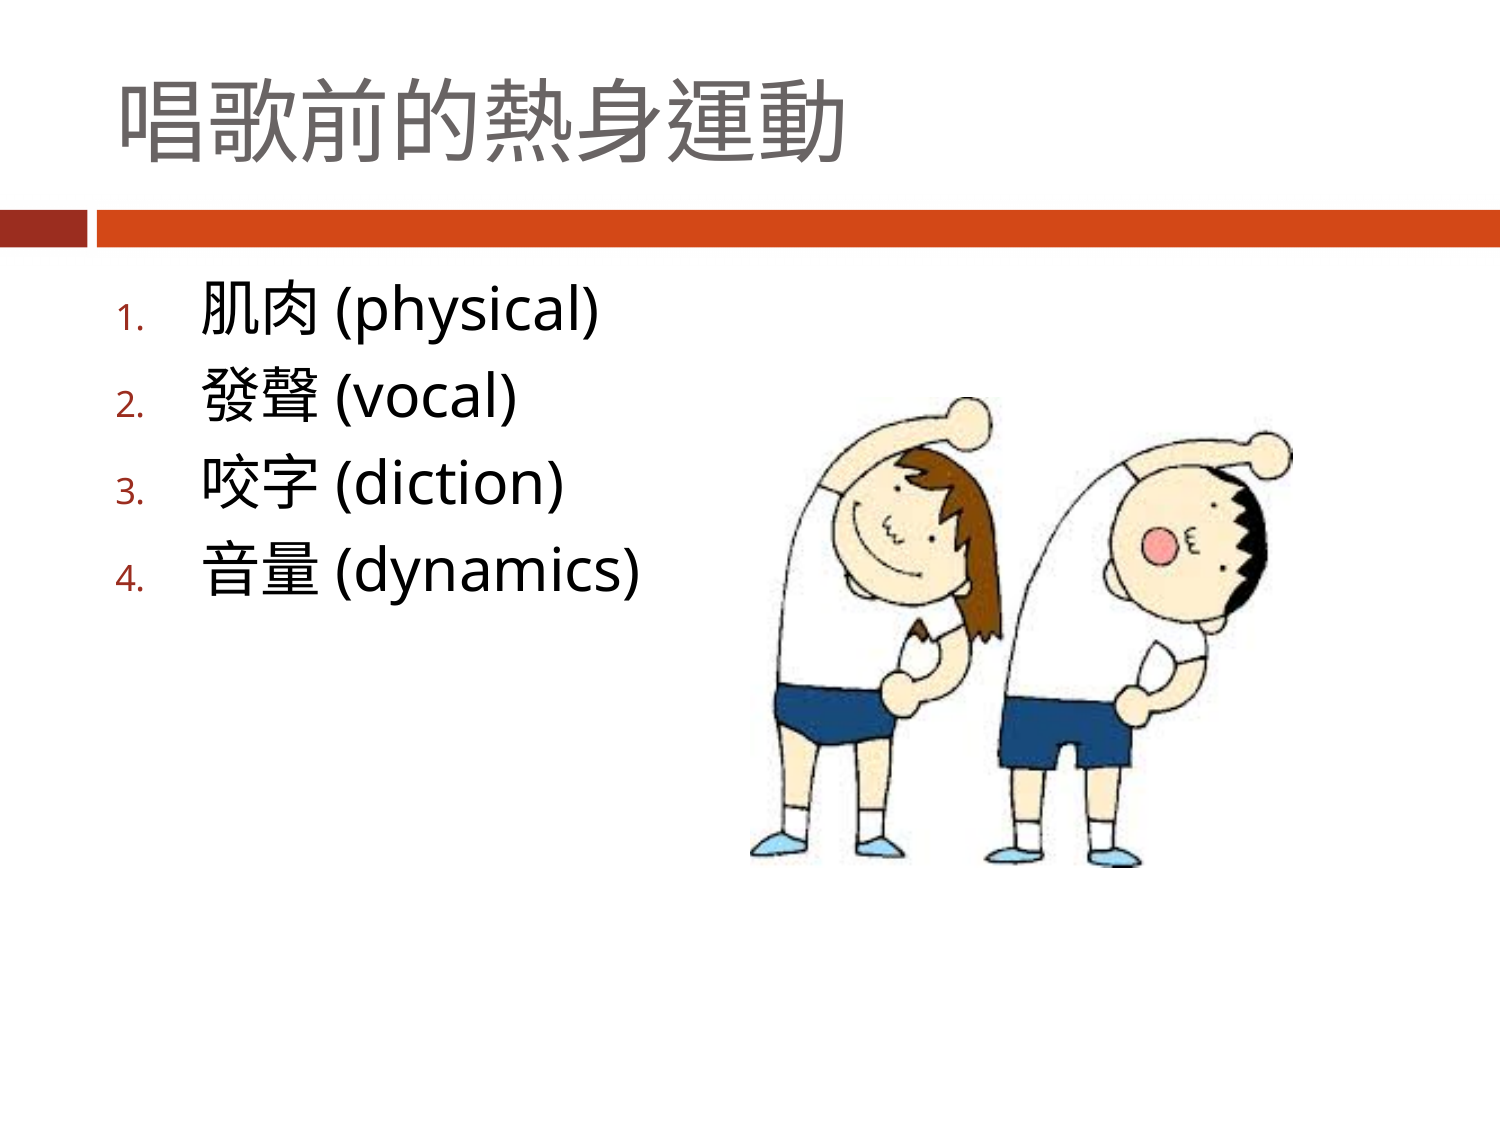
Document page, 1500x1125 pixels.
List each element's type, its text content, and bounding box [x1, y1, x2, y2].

title 唱歌前的熱身運動 [100, 37, 1439, 201]
picture [749, 396, 1294, 869]
list 肌肉(physical) 發聲(vocal) 咬字(diction) 音量(dynamics) [100, 262, 1439, 1001]
